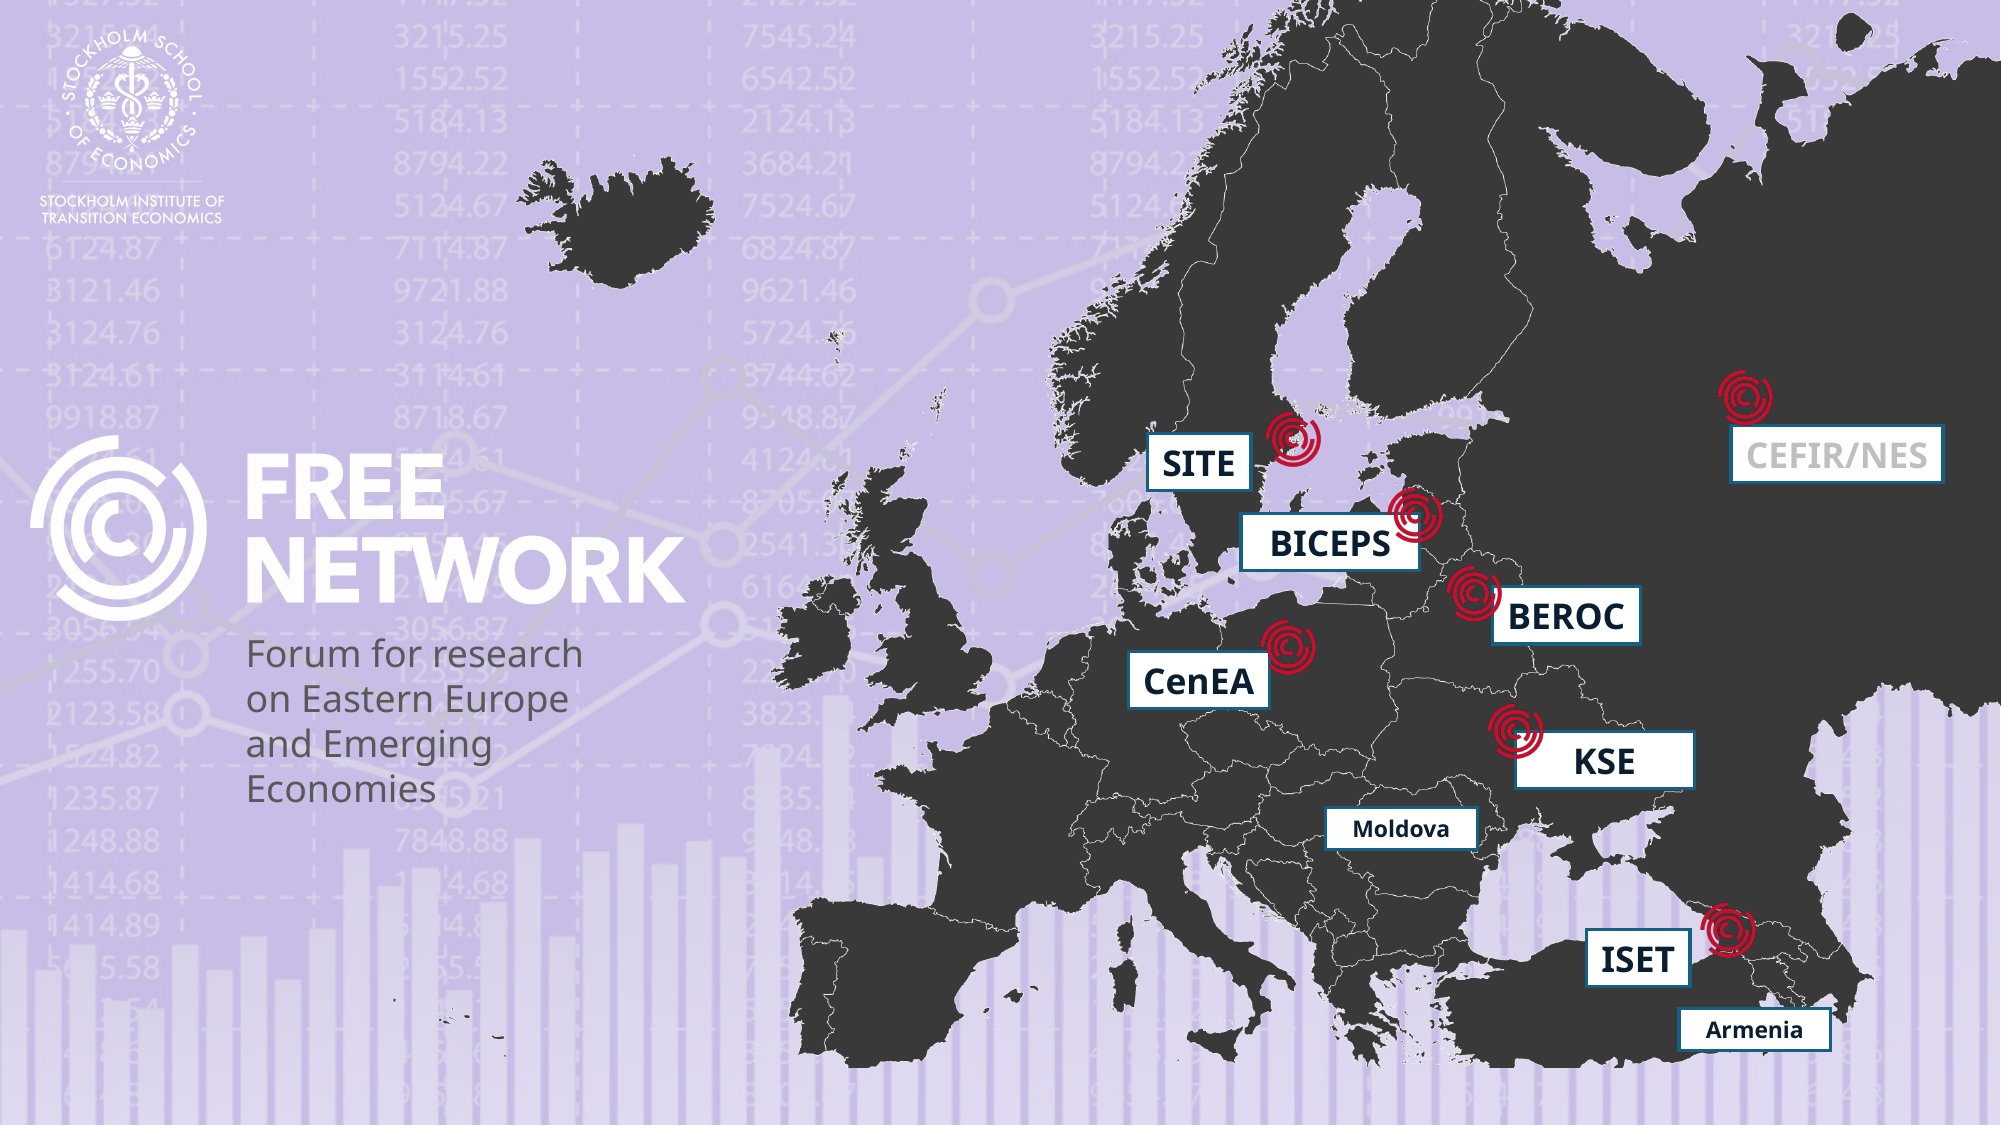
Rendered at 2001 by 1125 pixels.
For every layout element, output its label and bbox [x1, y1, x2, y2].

text_box [29, 434, 391, 778]
picture [0, 0, 2000, 1125]
text_box [391, 0, 2000, 1069]
